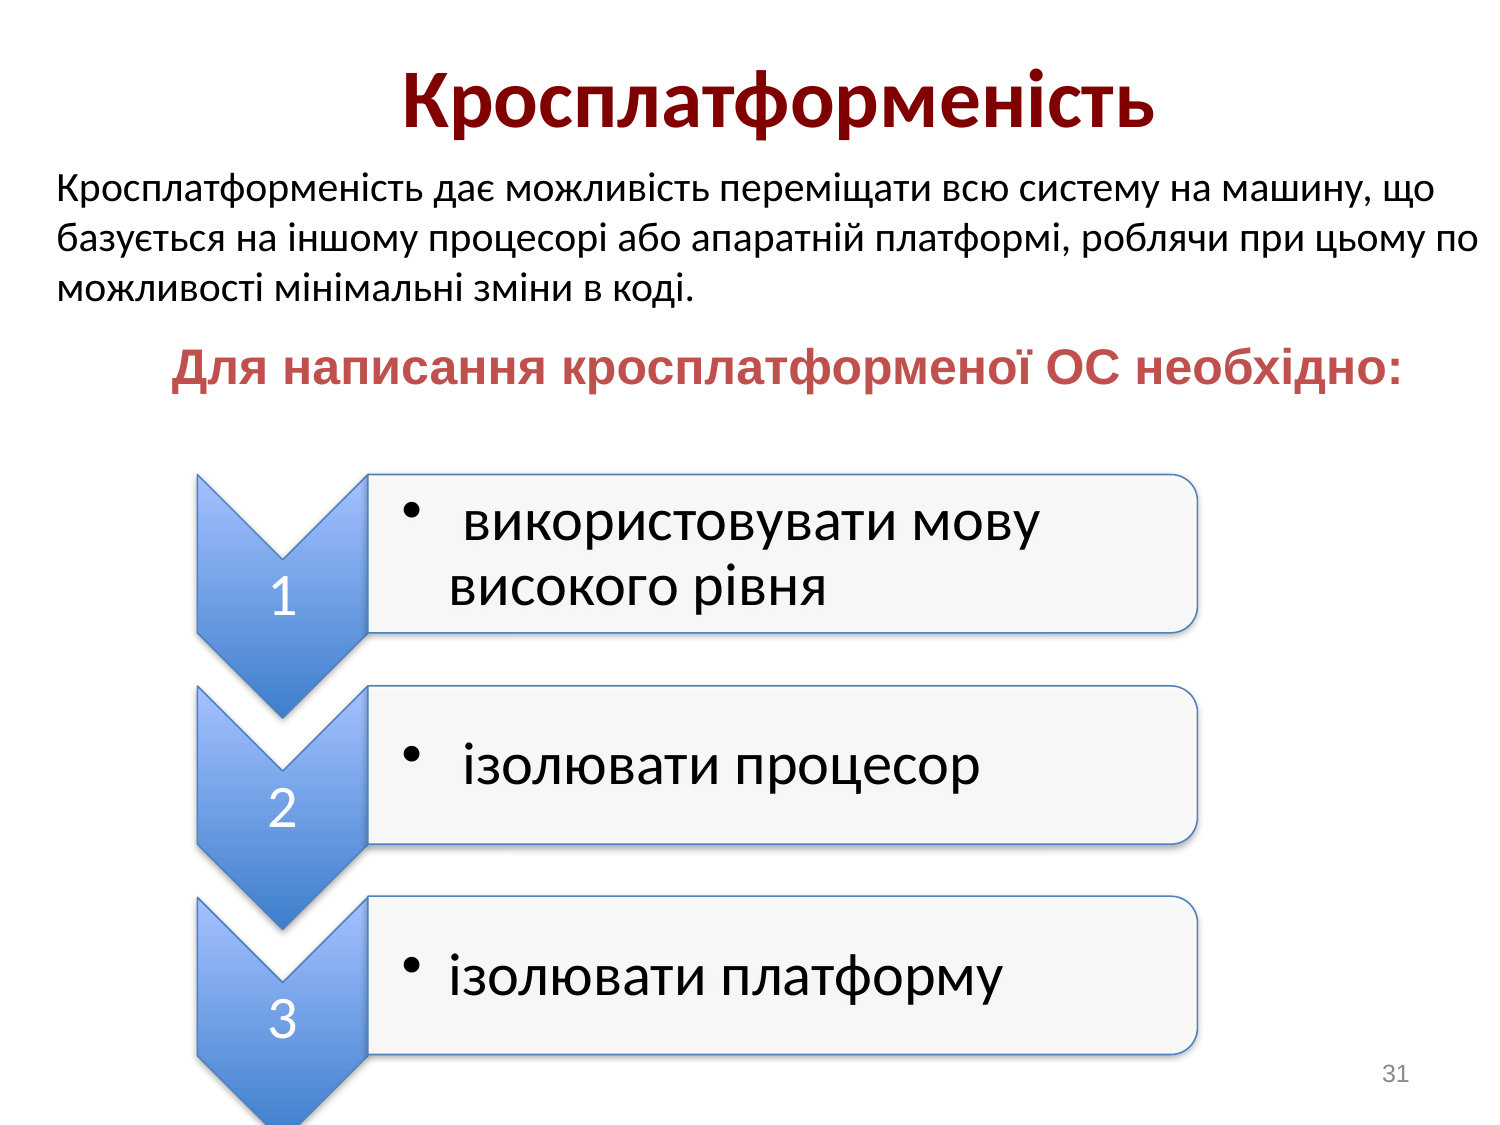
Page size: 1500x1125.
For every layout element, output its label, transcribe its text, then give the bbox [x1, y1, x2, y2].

text_box Для написання кросплатформеної ОС необхідно: [82, 326, 1500, 402]
slide_number 31 [1203, 1042, 1425, 1103]
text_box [197, 474, 1198, 1125]
list Кросплатформеність дає можливість переміщати всю систему на машину, що базується на іншому процесорі або апаратній платформі, роблячи при цьому по можливості мінімальні зміни в коді. [41, 152, 1500, 375]
title Кросплатформеність [164, 0, 1395, 152]
